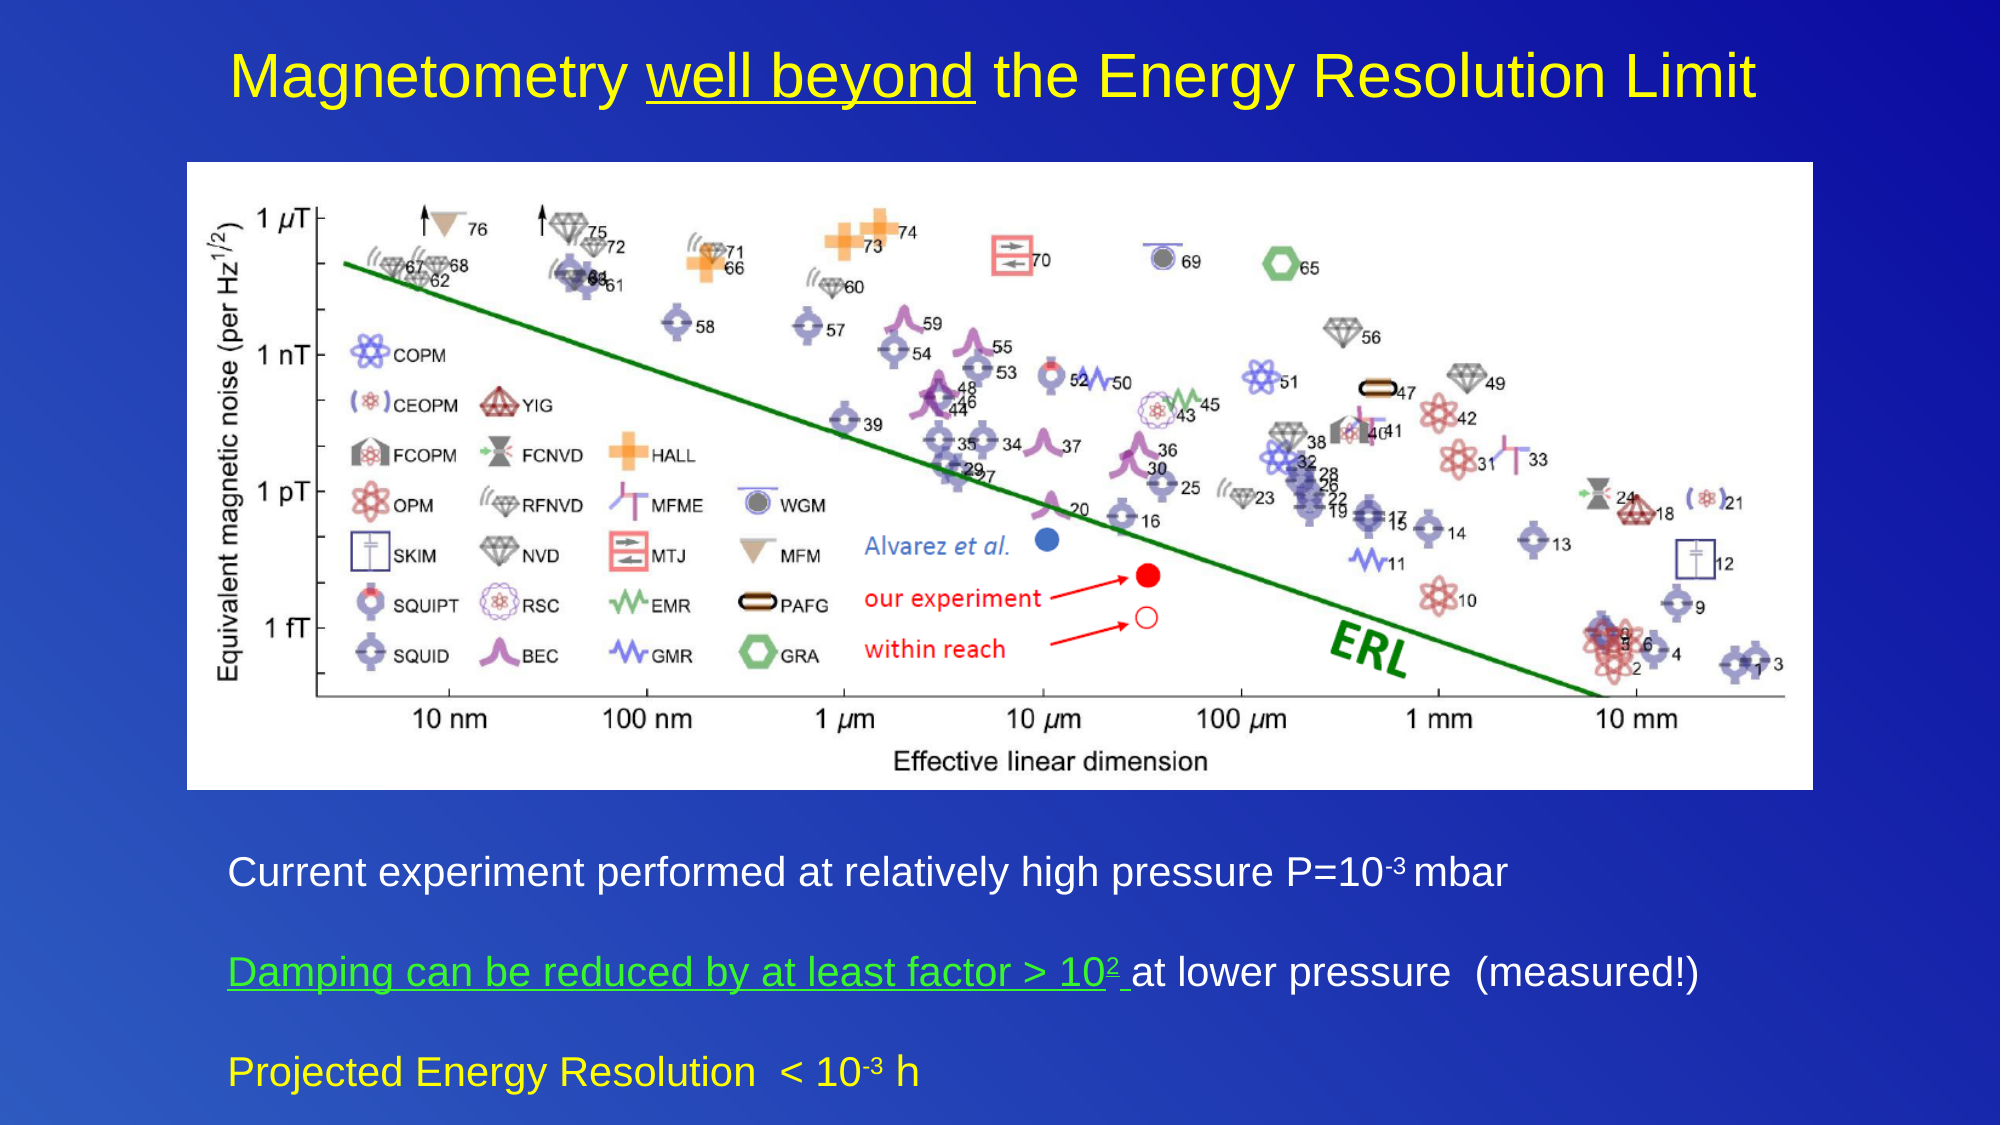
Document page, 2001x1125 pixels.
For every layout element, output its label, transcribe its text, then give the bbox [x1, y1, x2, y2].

title Magnetometry well beyond the Energy Resolution Limit [150, 0, 1838, 166]
text_box Current experiment performed at relatively high pressure P=10-3 mbar Damping can be reduced by at least factor > 102 at lower pressure (measured!) Projected Energy Resolution < 10-3 h [212, 837, 1838, 1103]
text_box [187, 162, 1813, 790]
